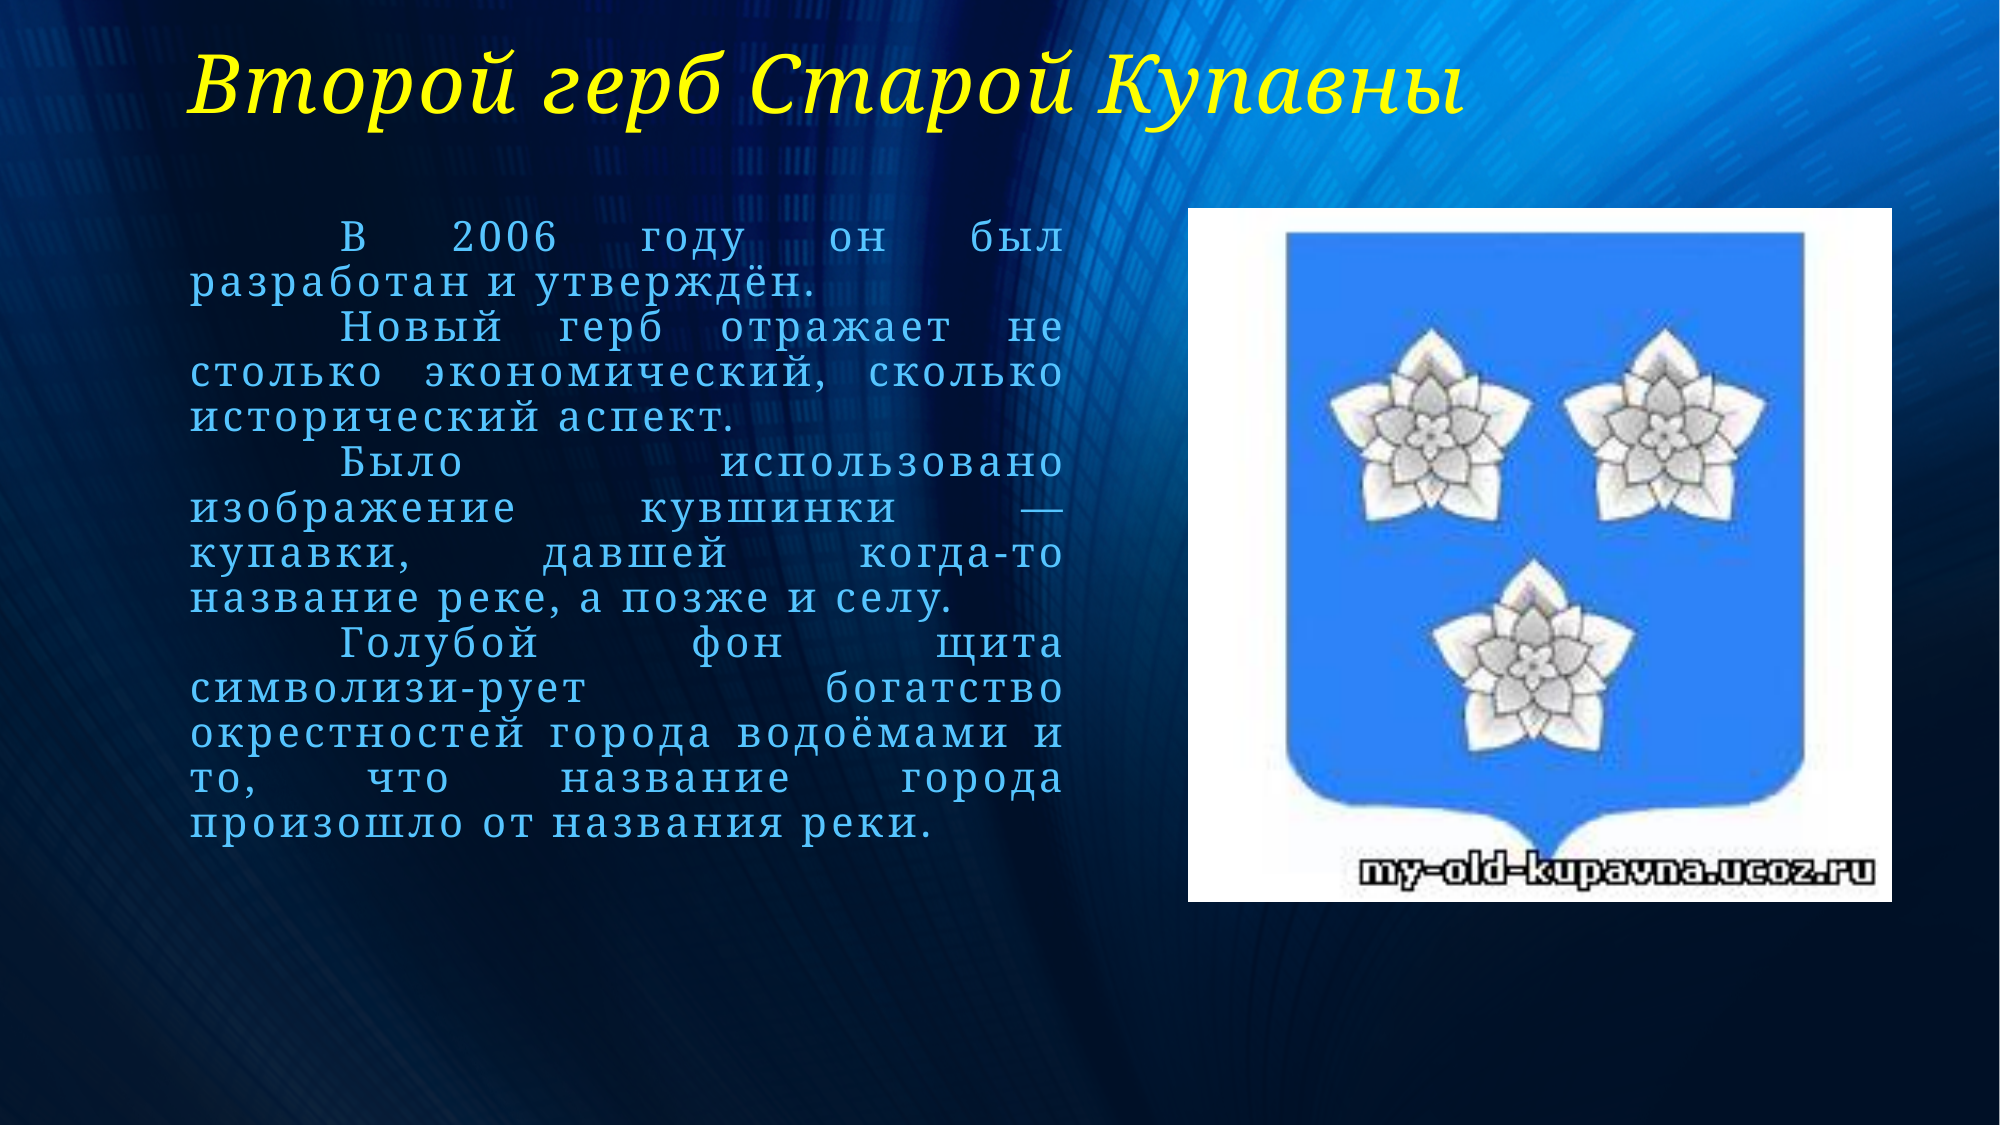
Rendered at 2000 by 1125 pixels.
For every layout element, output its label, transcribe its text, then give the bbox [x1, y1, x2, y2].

picture [0, 0, 2000, 1125]
title Второй герб Старой Купавны [173, 42, 1827, 138]
list В 2006 году он был разработан и утверждён. Новый герб отражает не столько экономический, сколько исторический аспект. Было использовано изображение кувшинки — купавки, давшей когда-то название реке, а позже и селу. Голубой фон щита символизи-рует богатство окрестностей города водоёмами и то, что название города произошло от названия реки. [174, 208, 1083, 1024]
